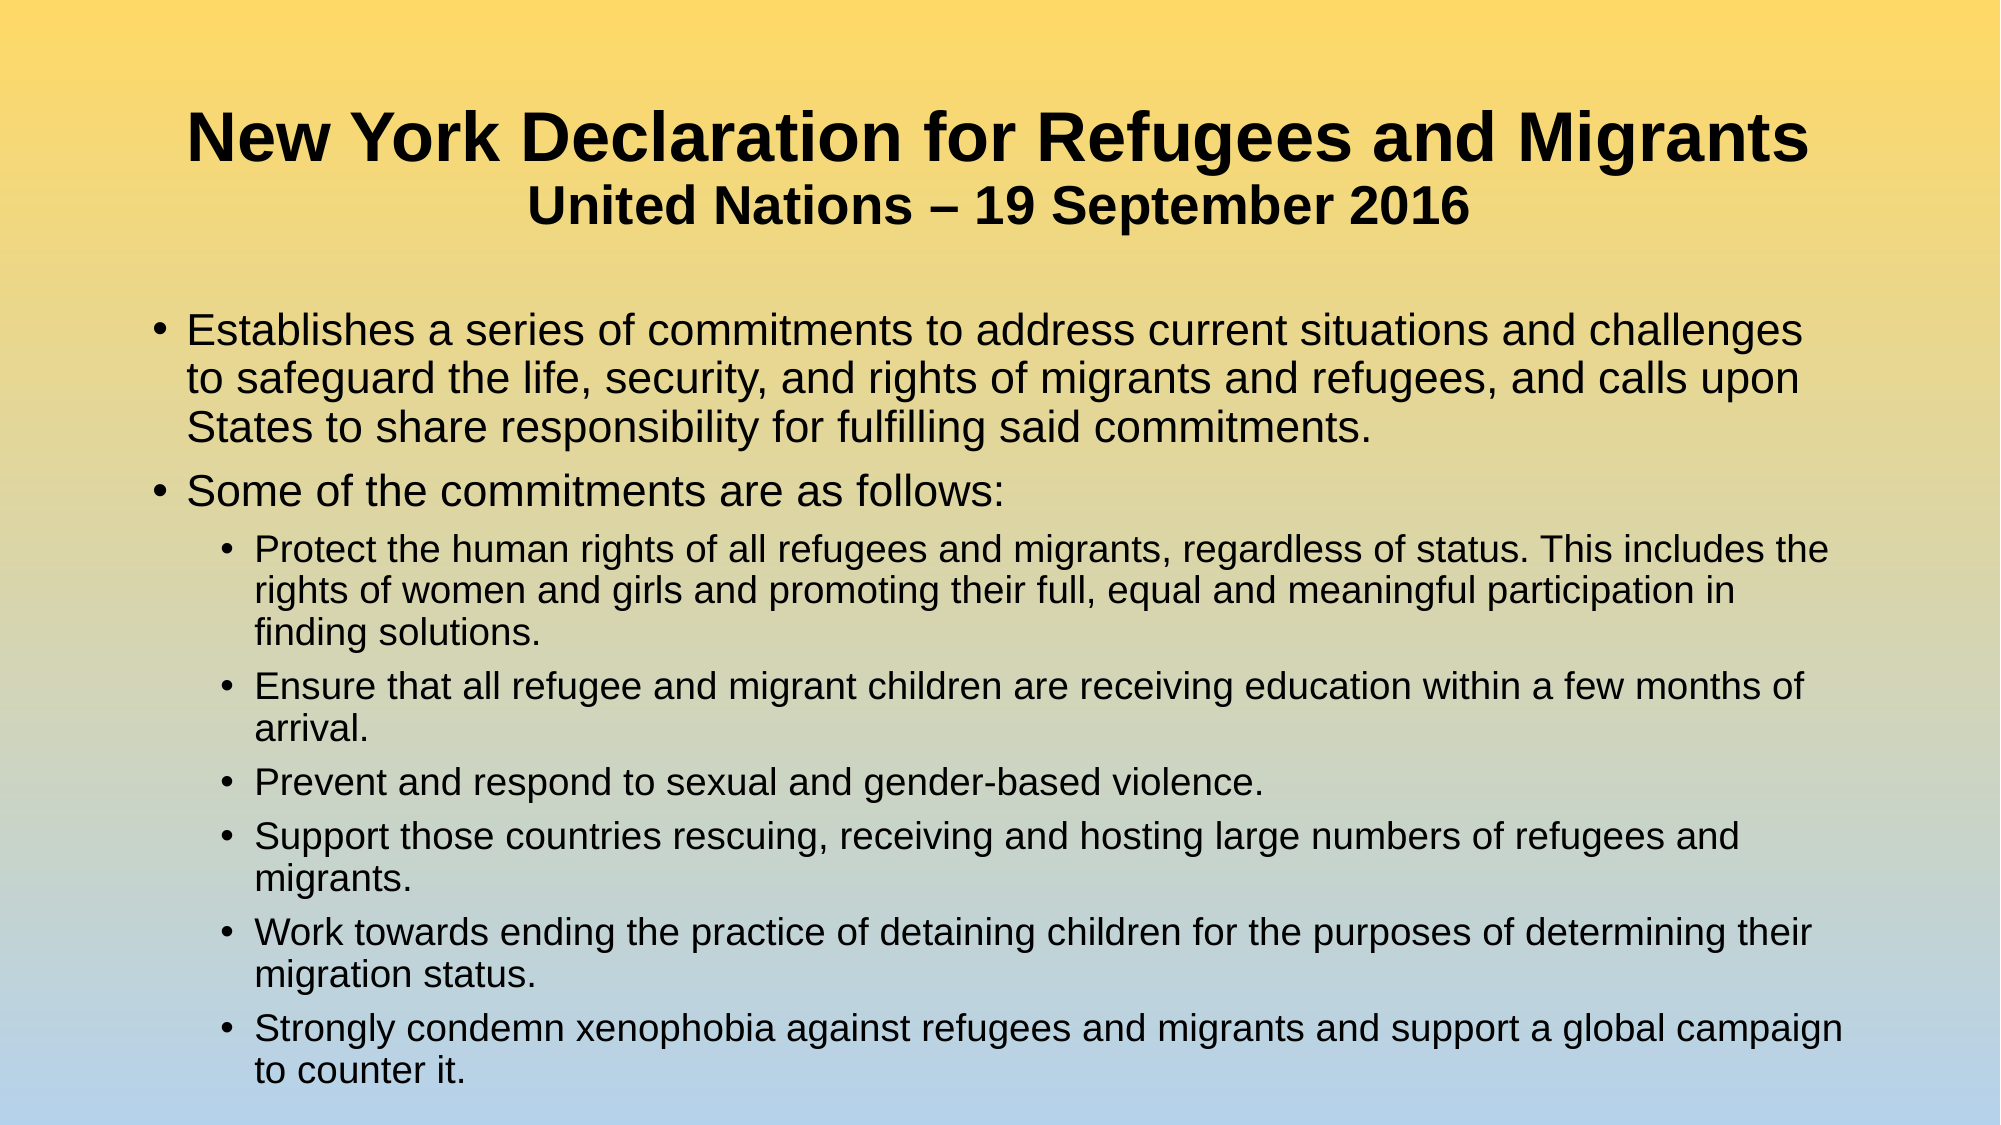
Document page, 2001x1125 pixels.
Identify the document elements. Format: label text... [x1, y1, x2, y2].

list Establishes a series of commitments to address current situations and challenges to safeguard the life, security, and rights of migrants and refugees, and calls upon States to share responsibility for fulfilling said commitments. Some of the commitments are as follows: Protect the human rights of all refugees and migrants, regardless of status. This includes the rights of women and girls and promoting their full, equal and meaningful participation in finding solutions. Ensure that all refugee and migrant children are receiving education within a few months of arrival. Prevent and respond to sexual and gender-based violence. Support those countries rescuing, receiving and hosting large numbers of refugees and migrants. Work towards ending the practice of detaining children for the purposes of determining their migration status. Strongly condemn xenophobia against refugees and migrants and support a global campaign to counter it. [137, 299, 1863, 1108]
title New York Declaration for Refugees and Migrants United Nations – 19 September 2016 [137, 59, 1863, 278]
